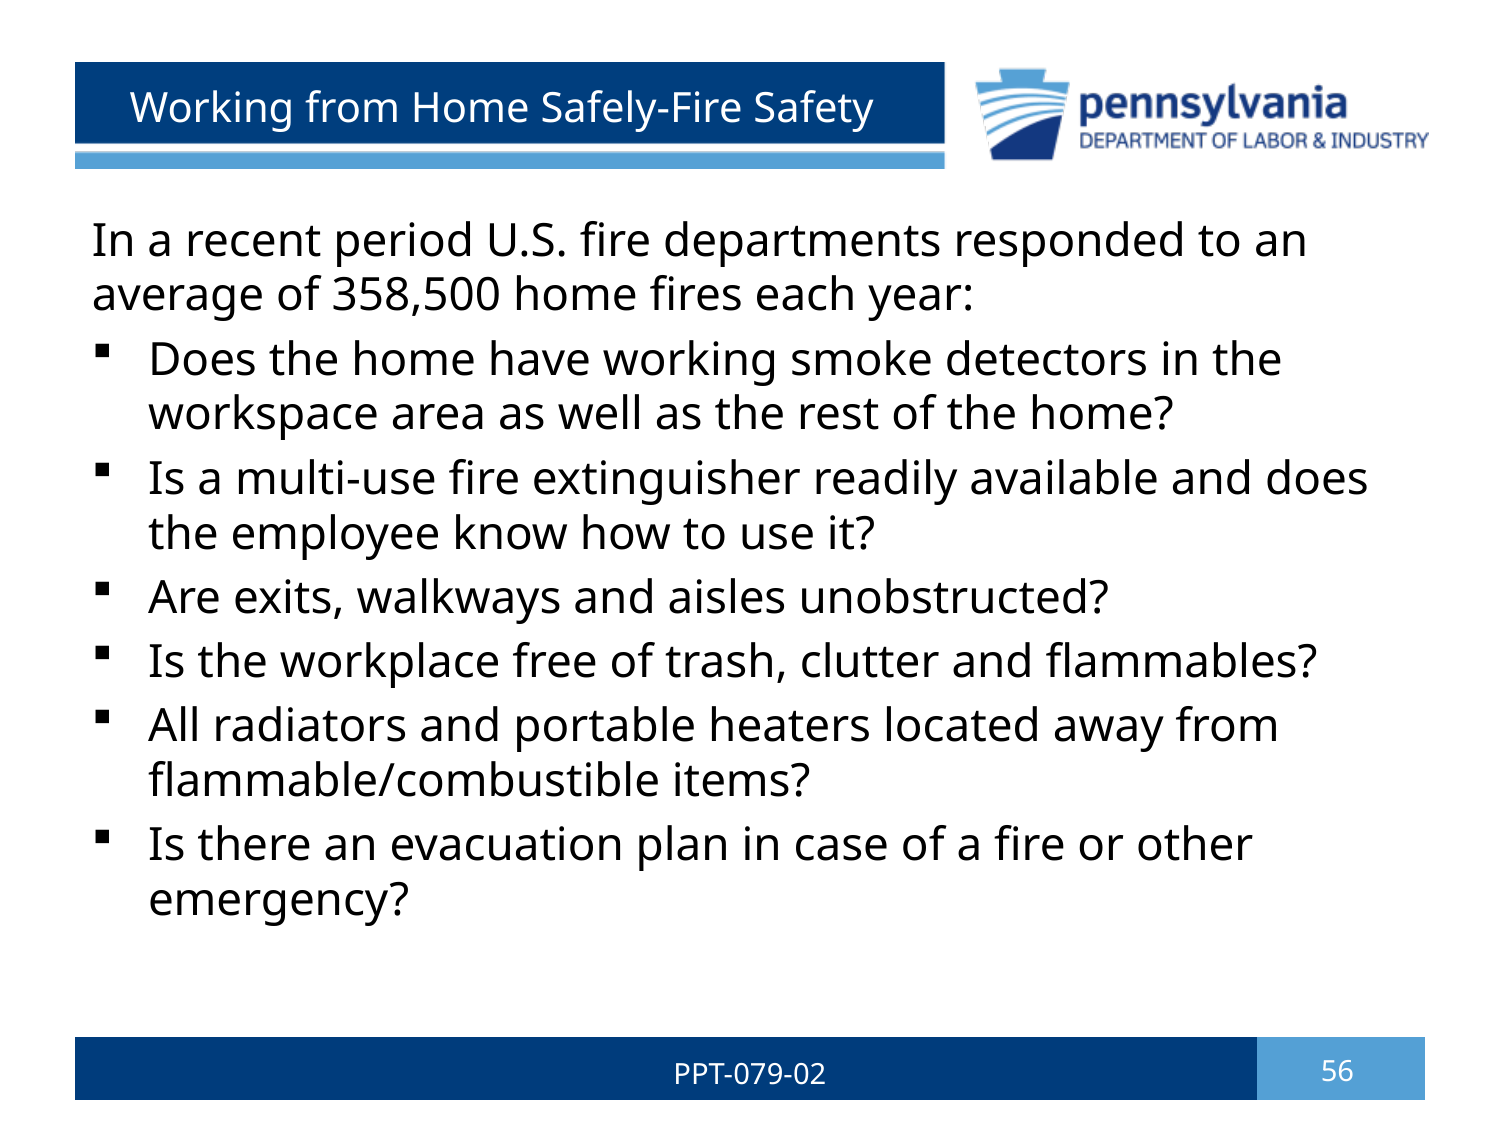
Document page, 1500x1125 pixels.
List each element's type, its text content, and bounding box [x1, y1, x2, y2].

subtitle In a recent period U.S. fire departments responded to an average of 358,500 home fires each year: Does the home have working smoke detectors in the workspace area as well as the rest of the home? Is a multi-use fire extinguisher readily available and does the employee know how to use it? Are exits, walkways and aisles unobstructed? Is the workplace free of trash, clutter and flammables? All radiators and portable heaters located away from flammable/combustible items? Is there an evacuation plan in case of a fire or other emergency? [76, 202, 1425, 991]
slide_number 56 [1250, 1042, 1425, 1103]
title Working from Home Safely-Fire Safety [75, 62, 950, 150]
picture [75, 1037, 1425, 1100]
footer PPT-079-02 [512, 1042, 988, 1103]
picture [75, 62, 1429, 169]
